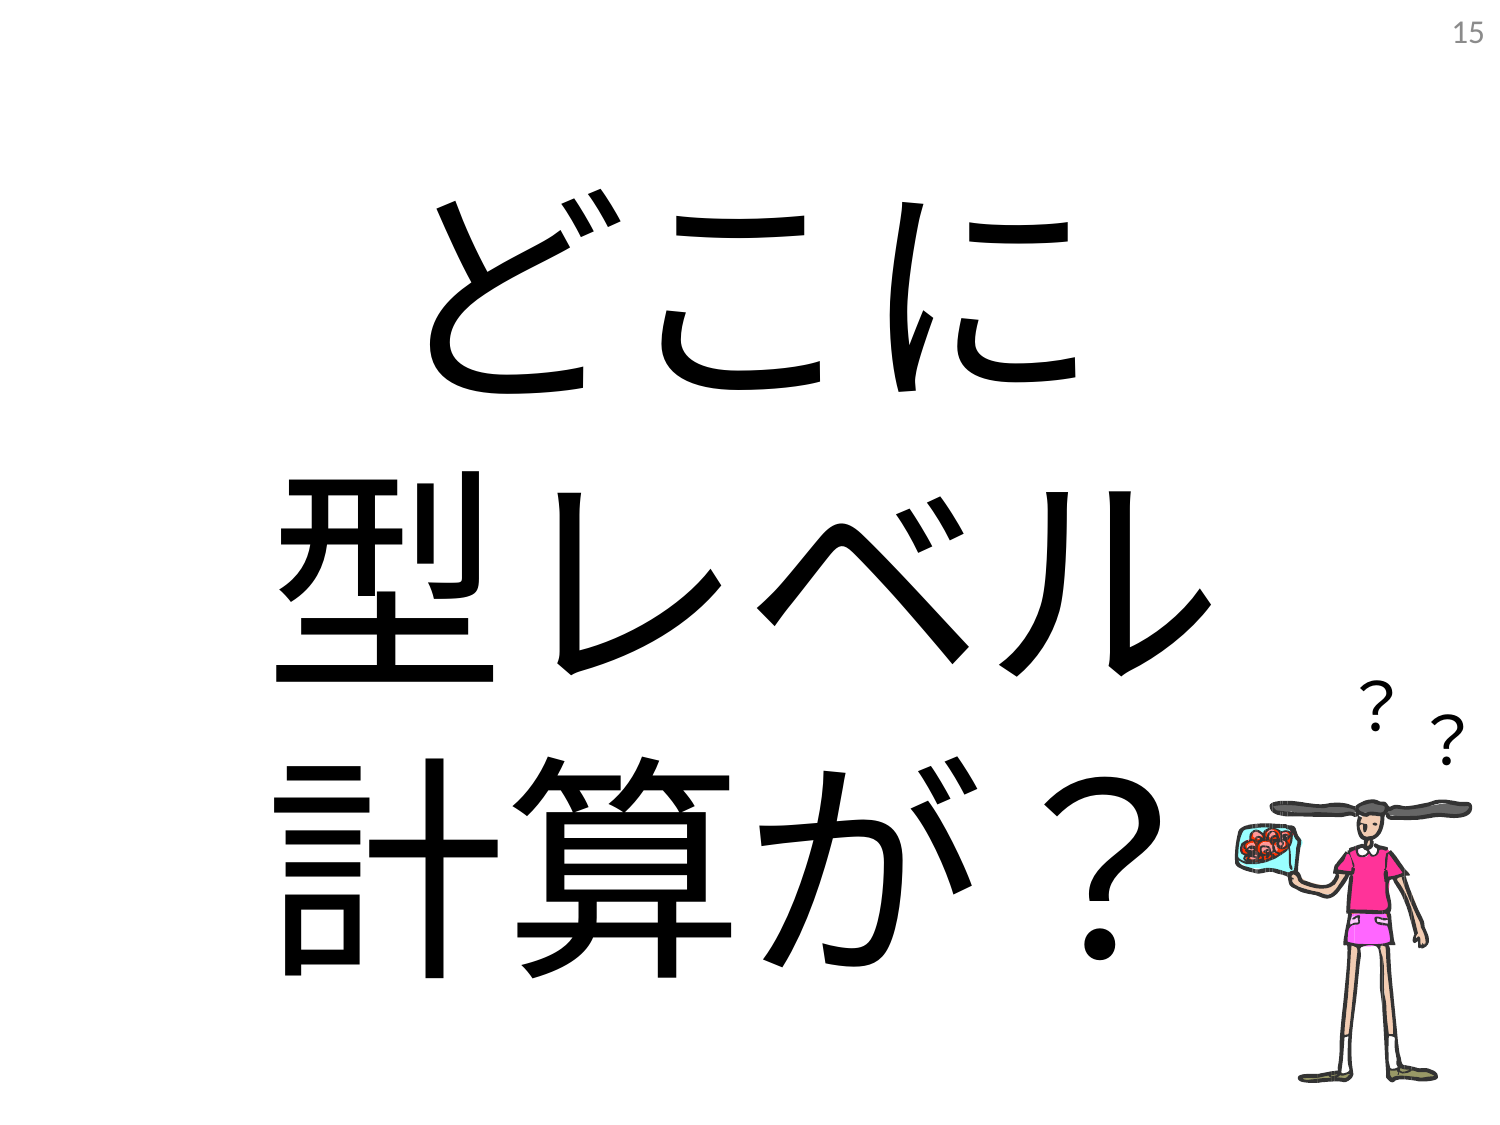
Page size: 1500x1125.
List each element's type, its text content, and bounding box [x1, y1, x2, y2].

text_box ？ [1399, 690, 1483, 786]
text_box どこに 型レベル 計算が？ [53, 137, 1436, 1015]
text_box ？ [1328, 656, 1412, 752]
picture [1234, 798, 1473, 1084]
